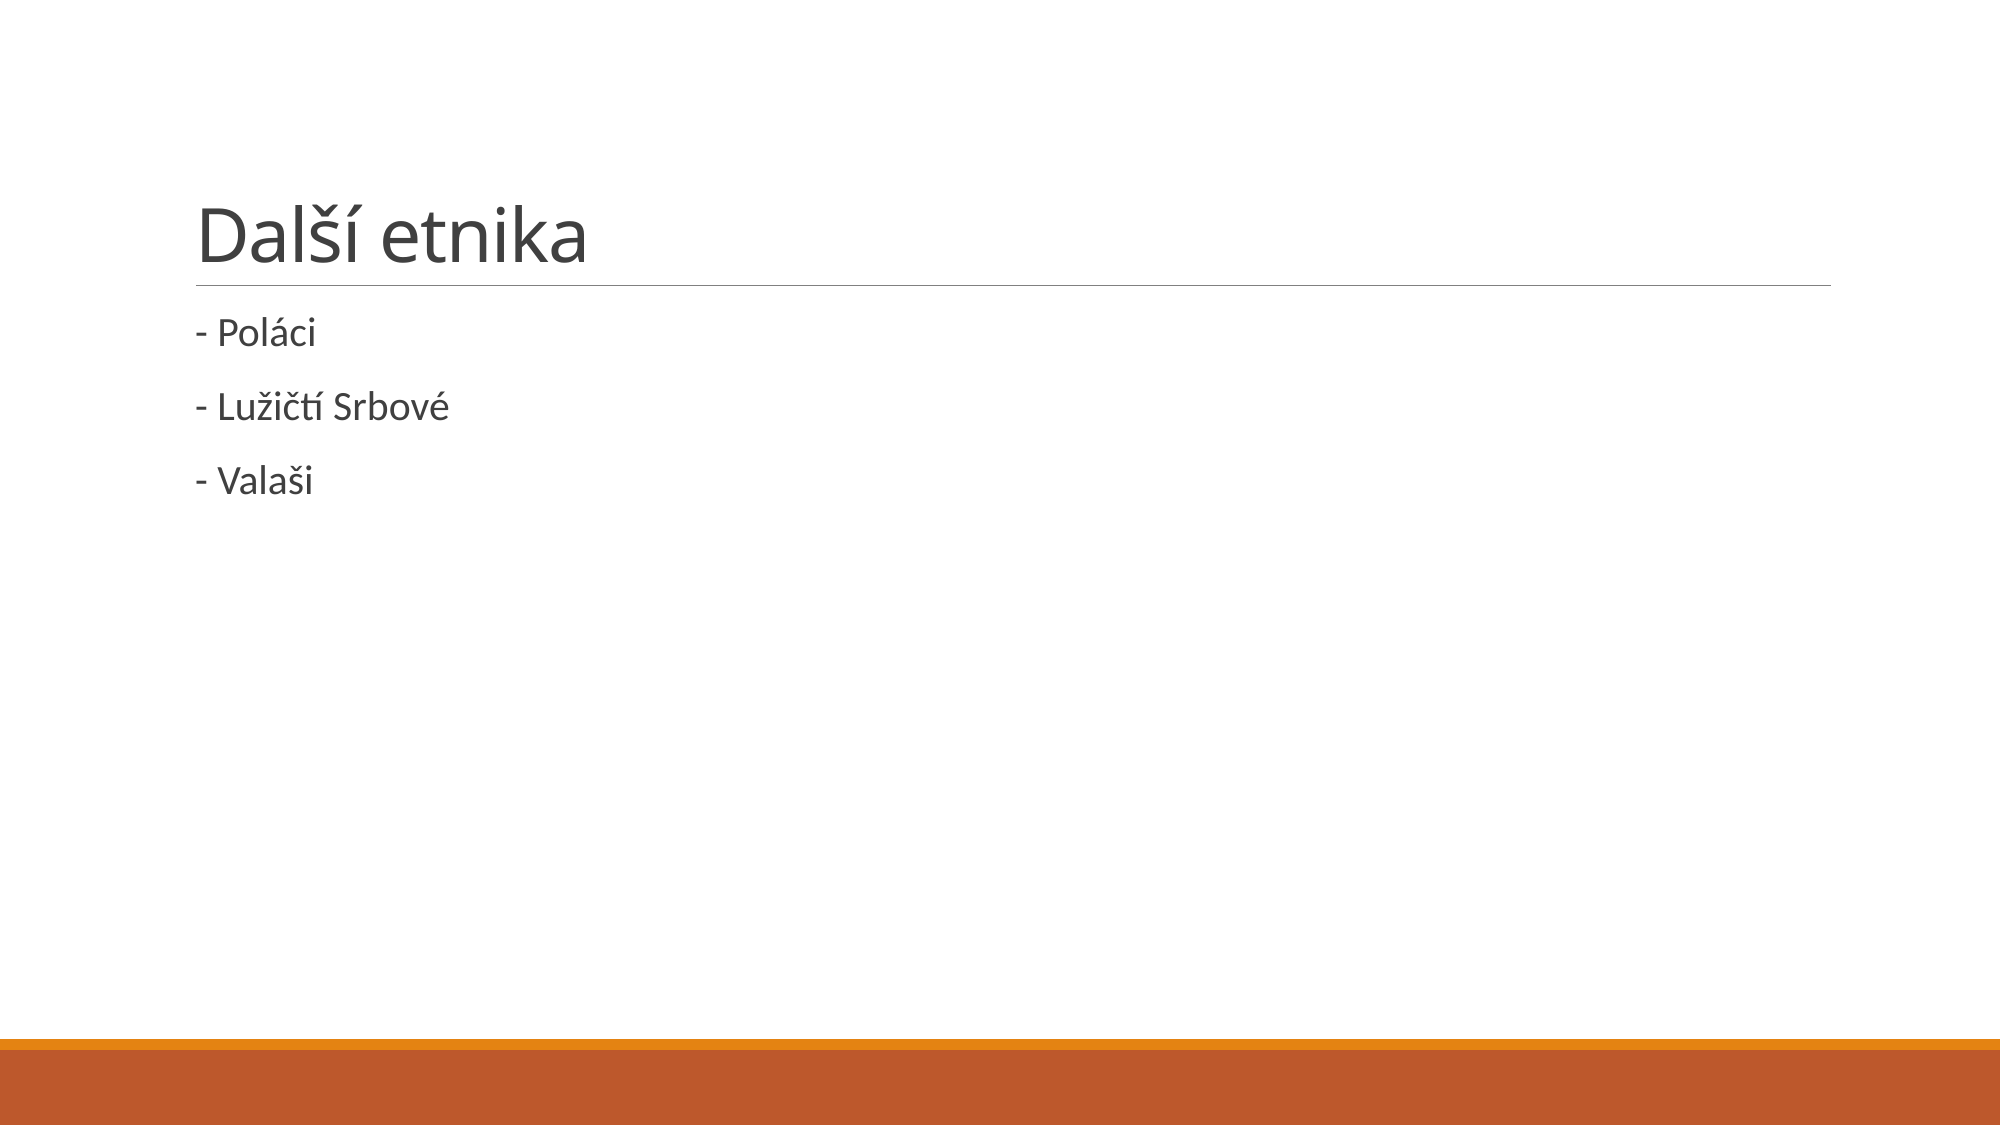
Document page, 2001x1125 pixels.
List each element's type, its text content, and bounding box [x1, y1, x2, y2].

title Další etnika [180, 47, 1830, 285]
list - Poláci - Lužičtí Srbové - Valaši [180, 302, 1830, 963]
